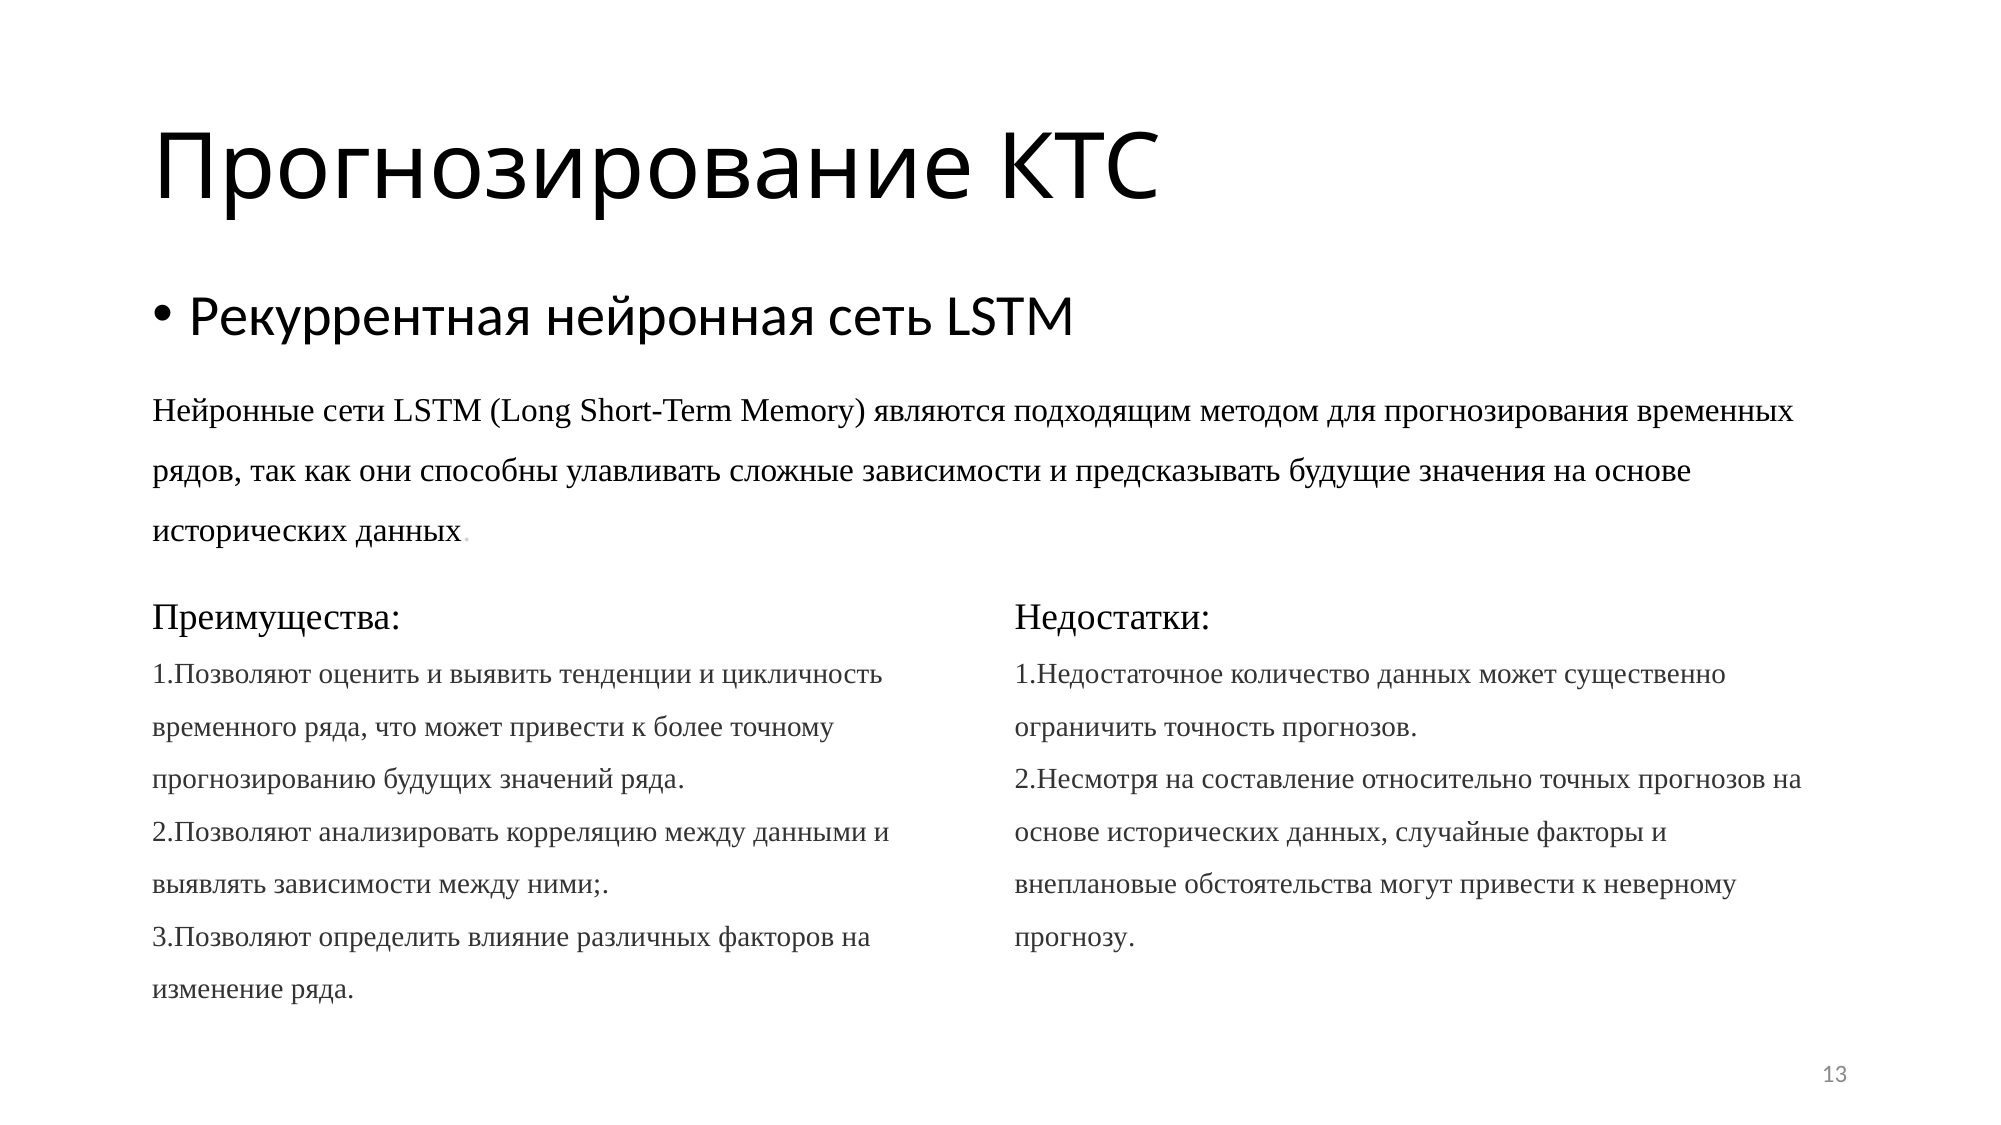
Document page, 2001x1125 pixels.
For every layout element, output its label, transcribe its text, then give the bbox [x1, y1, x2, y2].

slide_number 13 [1412, 1042, 1863, 1103]
text_box Преимущества: Позволяют оценить и выявить тенденции и цикличность временного ряда, что может привести к более точному прогнозированию будущих значений ряда. Позволяют анализировать корреляцию между данными и выявлять зависимости между ними;. Позволяют определить влияние различных факторов на изменение ряда. [137, 562, 975, 1125]
list Рекуррентная нейронная сеть LSTM Нейронные сети LSTM (Long Short-Term Memory) являются подходящим методом для прогнозирования временных рядов, так как они способны улавливать сложные зависимости и предсказывать будущие значения на основе исторических данных. [137, 277, 1863, 992]
text_box Недостатки: Недостаточное количество данных может существенно ограничить точность прогнозов. Несмотря на составление относительно точных прогнозов на основе исторических данных, случайные факторы и внеплановые обстоятельства могут привести к неверному прогнозу. [999, 562, 1838, 1095]
title Прогнозирование КТС [137, 59, 1863, 277]
